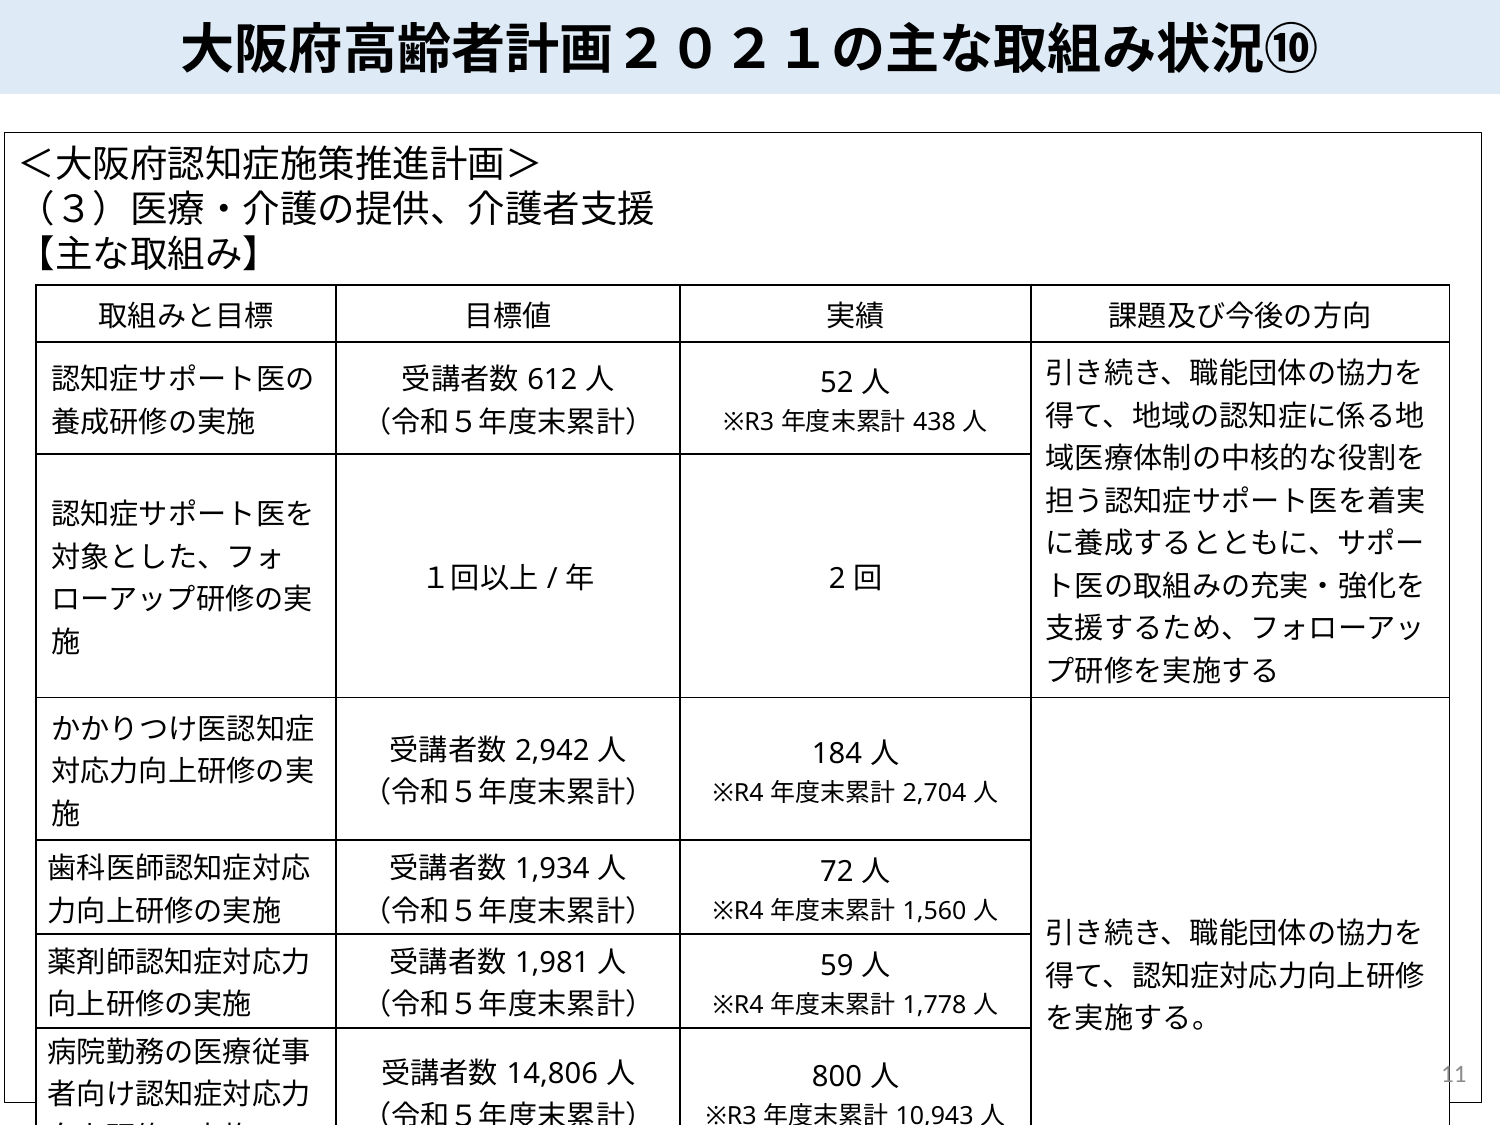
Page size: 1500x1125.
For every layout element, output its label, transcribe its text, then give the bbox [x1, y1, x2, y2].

table_header 取組みと目標 [37, 286, 335, 341]
table_cell 2回 [681, 455, 1030, 697]
table_cell 184人 ※R4年度末累計2,704人 [681, 698, 1030, 839]
table_cell 52人 ※R3年度末累計438人 [681, 343, 1030, 453]
table_cell 認知症サポート医の養成研修の実施 [37, 343, 335, 453]
table_cell 歯科医師認知症対応力向上研修の実施 [37, 841, 335, 933]
table_cell 受講者数2,942人 （令和５年度末累計） [337, 698, 679, 839]
table_cell 800人 ※R3年度末累計10,943人 [681, 1029, 1030, 1125]
table_cell かかりつけ医認知症対応力向上研修の実施 [37, 698, 335, 839]
table_cell 72人 ※R4年度末累計1,560人 [681, 841, 1030, 933]
table_cell 受講者数1,934人 （令和５年度末累計） [337, 841, 679, 933]
table_cell 認知症サポート医を対象とした、フォローアップ研修の実施 [37, 455, 335, 697]
table_header 実績 [681, 286, 1030, 341]
table_cell 薬剤師認知症対応力向上研修の実施 [37, 935, 335, 1027]
table_cell 受講者数1,981人 （令和５年度末累計） [337, 935, 679, 1027]
text_box ＜大阪府認知症施策推進計画＞ （３）医療・介護の提供、介護者支援 【主な取組み】 [4, 132, 1482, 1103]
table_cell 引き続き、職能団体の協力を得て、地域の認知症に係る地域医療体制の中核的な役割を担う認知症サポート医を着実に養成するとともに、サポート医の取組みの充実・強化を支援するため、フォローアップ研修を実施する [1032, 343, 1449, 697]
table_cell １回以上/年 [337, 455, 679, 697]
table_header 目標値 [337, 286, 679, 341]
table_cell 引き続き、職能団体の協力を得て、認知症対応力向上研修を実施する。 [1032, 698, 1449, 1125]
table_cell 病院勤務の医療従事者向け認知症対応力向上研修の実施 [37, 1029, 335, 1125]
text_box 大阪府高齢者計画２０２１の主な取組み状況⑩ [0, 0, 1500, 95]
table_cell 59人 ※R4年度末累計1,778人 [681, 935, 1030, 1027]
table_header 課題及び今後の方向 [1032, 286, 1449, 341]
slide_number 11 [1144, 1042, 1482, 1103]
table_cell 受講者数14,806人 （令和５年度末累計） [337, 1029, 679, 1125]
table_cell 受講者数612人 （令和５年度末累計） [337, 343, 679, 453]
